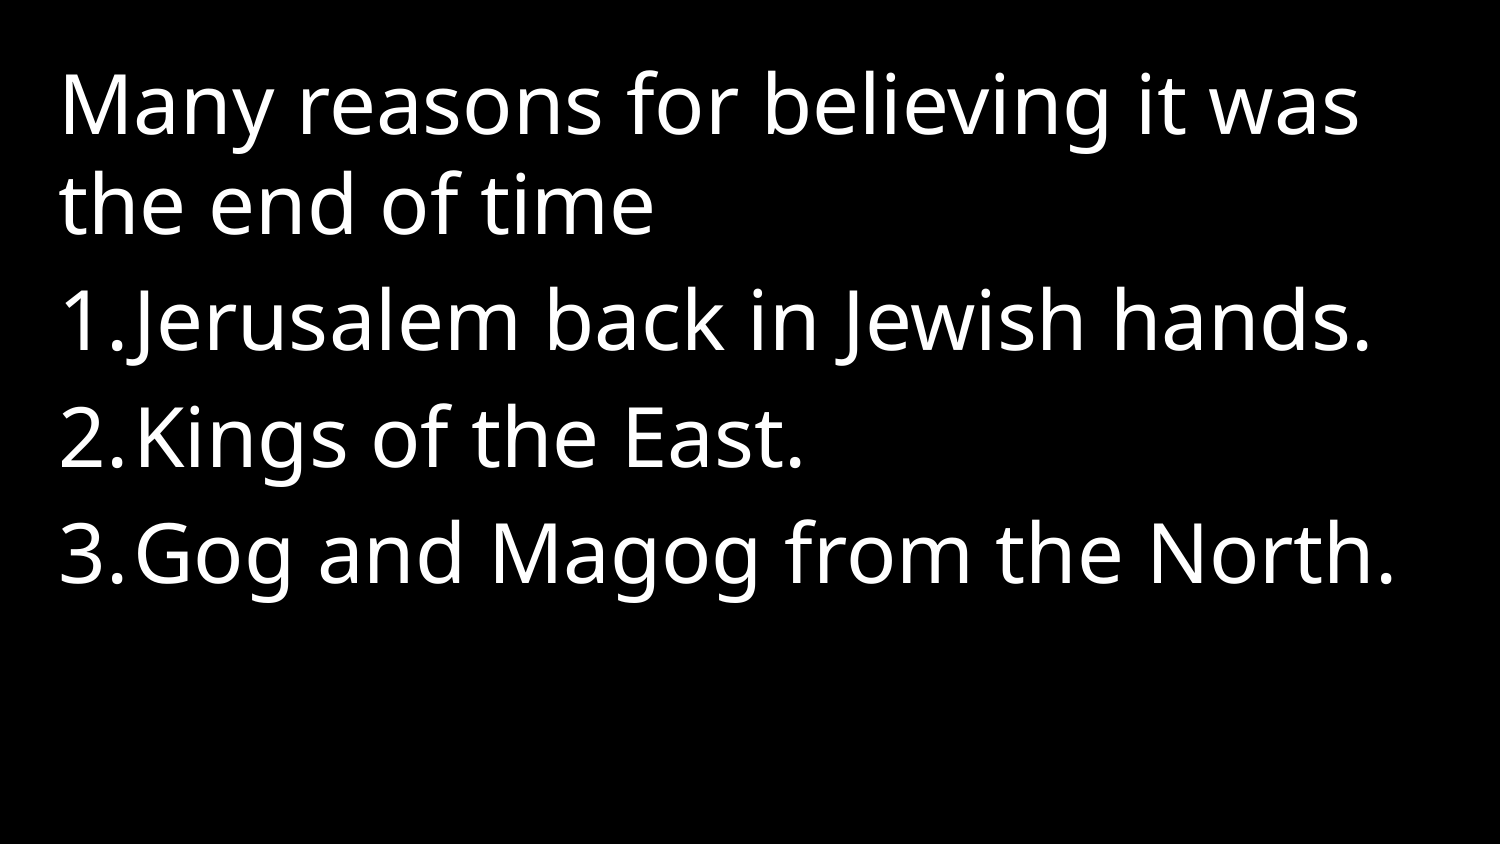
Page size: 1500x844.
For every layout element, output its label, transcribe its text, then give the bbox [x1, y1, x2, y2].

list Many reasons for believing it was the end of time Jerusalem back in Jewish hands. Kings of the East. Gog and Magog from the North. [50, 46, 1425, 810]
